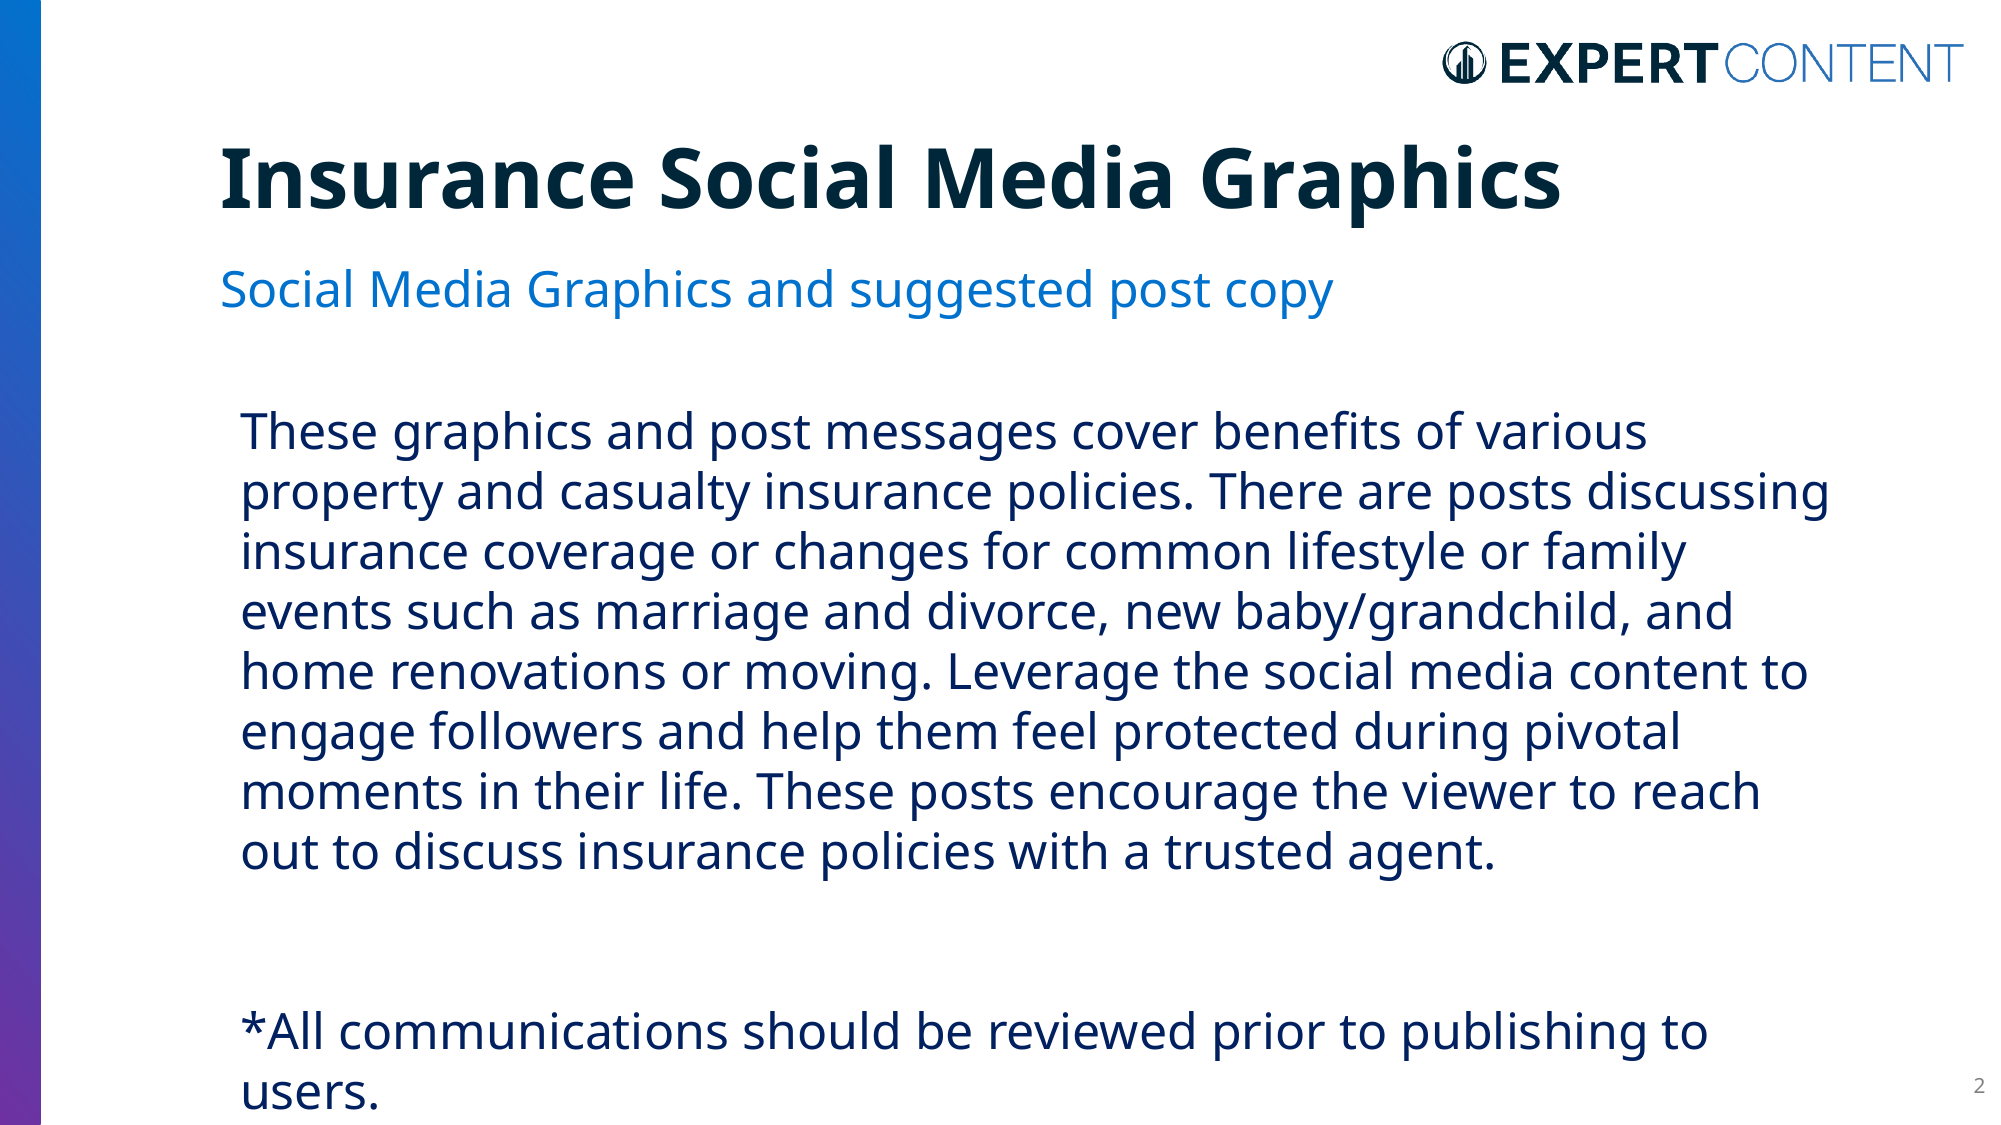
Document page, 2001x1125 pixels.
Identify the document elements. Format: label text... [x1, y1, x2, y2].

picture [1446, 45, 1484, 76]
list Insurance Social Media Graphics [205, 83, 1840, 234]
picture [1442, 41, 1964, 85]
picture [1442, 41, 1461, 58]
list Social Media Graphics and suggested post copy [205, 256, 1840, 330]
list These graphics and post messages cover benefits of various property and casualty insurance policies. There are posts discussing insurance coverage or changes for common lifestyle or family events such as marriage and divorce, new baby/grandchild, and home renovations or moving. Leverage the social media content to engage followers and help them feel protected during pivotal moments in their life. These posts encourage the viewer to reach out to discuss insurance policies with a trusted agent. *All communications should be reviewed prior to publishing to users. [225, 392, 1859, 999]
